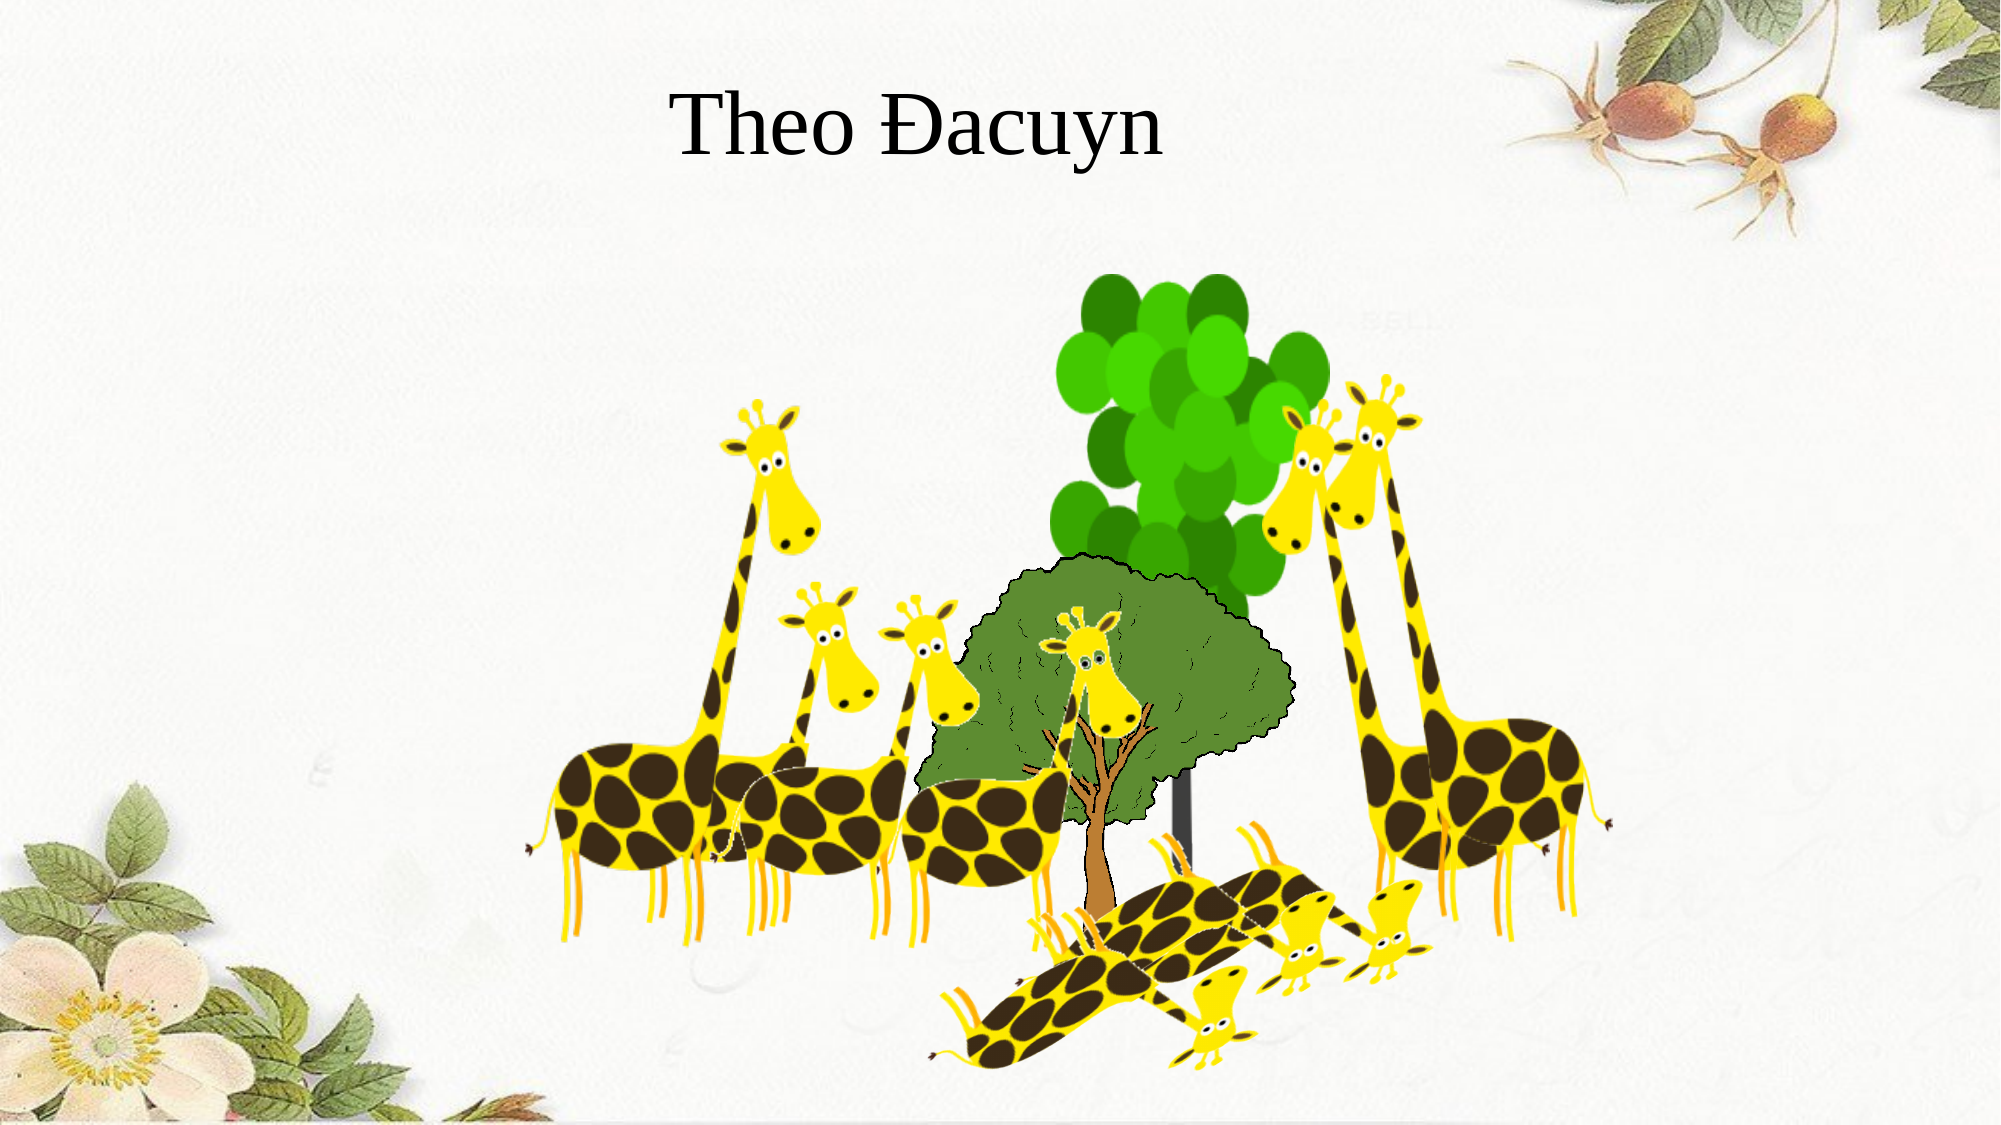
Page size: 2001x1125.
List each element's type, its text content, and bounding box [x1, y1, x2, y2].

picture [0, 0, 2001, 1125]
title Theo Đacuyn [653, 55, 1381, 194]
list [1049, 274, 1330, 524]
